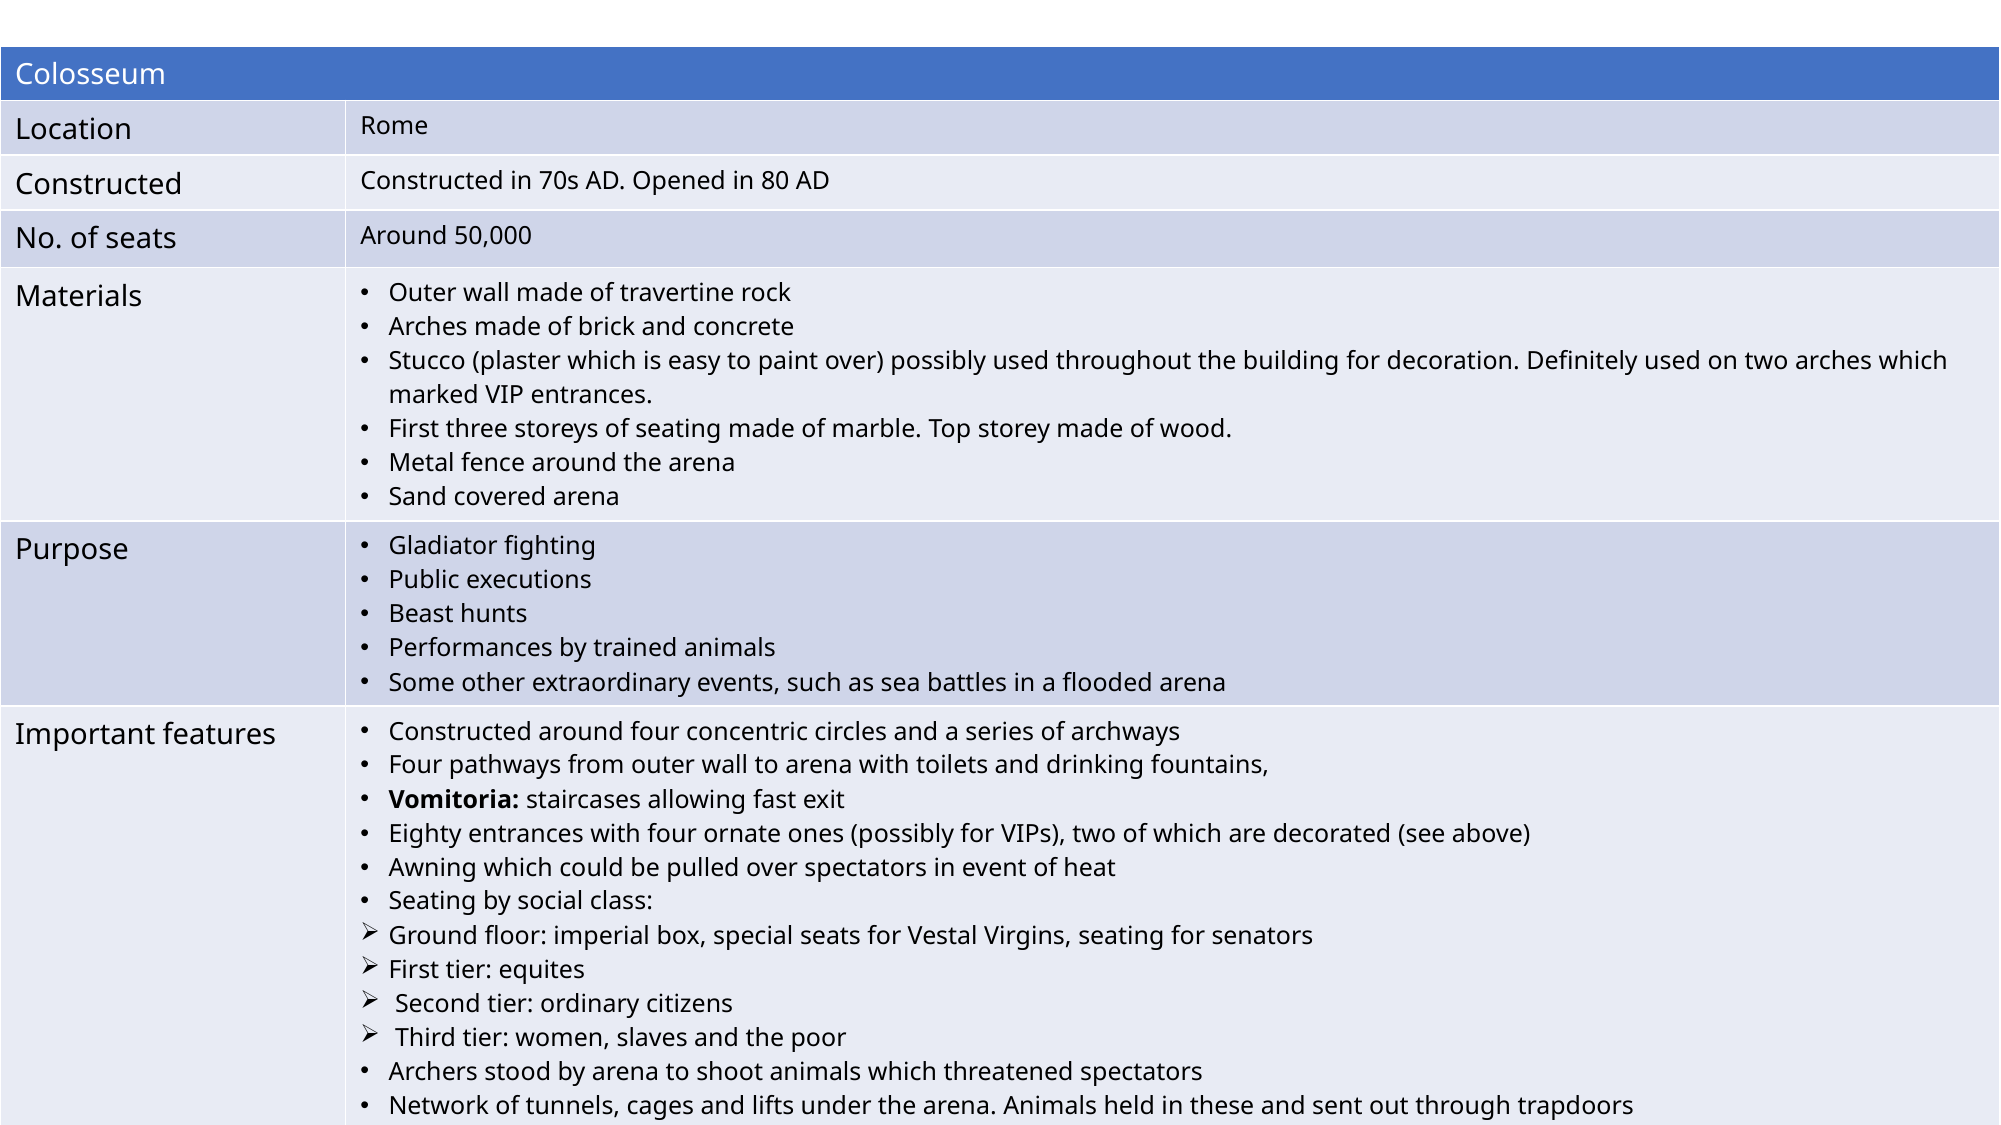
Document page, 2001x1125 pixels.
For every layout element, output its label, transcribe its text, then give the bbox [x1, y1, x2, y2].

table_cell Purpose [1, 522, 345, 705]
table_cell Constructed around four concentric circles and a series of archways Four pathways from outer wall to arena with toilets and drinking fountains, Vomitoria: staircases allowing fast exit Eighty entrances with four ornate ones (possibly for VIPs), two of which are decorated (see above) Awning which could be pulled over spectators in event of heat Seating by social class: Ground floor: imperial box, special seats for Vestal Virgins, seating for senators First tier: equites Second tier: ordinary citizens Third tier: women, slaves and the poor Archers stood by arena to shoot animals which threatened spectators Network of tunnels, cages and lifts under the arena. Animals held in these and sent out through trapdoors Underground area linked to a point outside the stadium so that spectators would be surprised by the animals [346, 707, 1999, 1125]
table_cell Outer wall made of travertine rock Arches made of brick and concrete Stucco (plaster which is easy to paint over) possibly used throughout the building for decoration. Definitely used on two arches which marked VIP entrances. First three storeys of seating made of marble. Top storey made of wood. Metal fence around the arena Sand covered arena [346, 268, 1999, 520]
table_cell Constructed [1, 156, 345, 209]
table_cell Gladiator fighting Public executions Beast hunts Performances by trained animals Some other extraordinary events, such as sea battles in a flooded arena [346, 522, 1999, 705]
table_cell No. of seats [1, 211, 345, 267]
table_cell Important features [1, 707, 345, 1125]
table_cell Materials [1, 268, 345, 520]
table_cell Around 50,000 [346, 211, 1999, 267]
table_cell Rome [346, 101, 1999, 154]
table_cell Constructed in 70s AD. Opened in 80 AD [346, 156, 1999, 209]
table_cell Location [1, 101, 345, 154]
table_header Colosseum [1, 47, 1999, 100]
